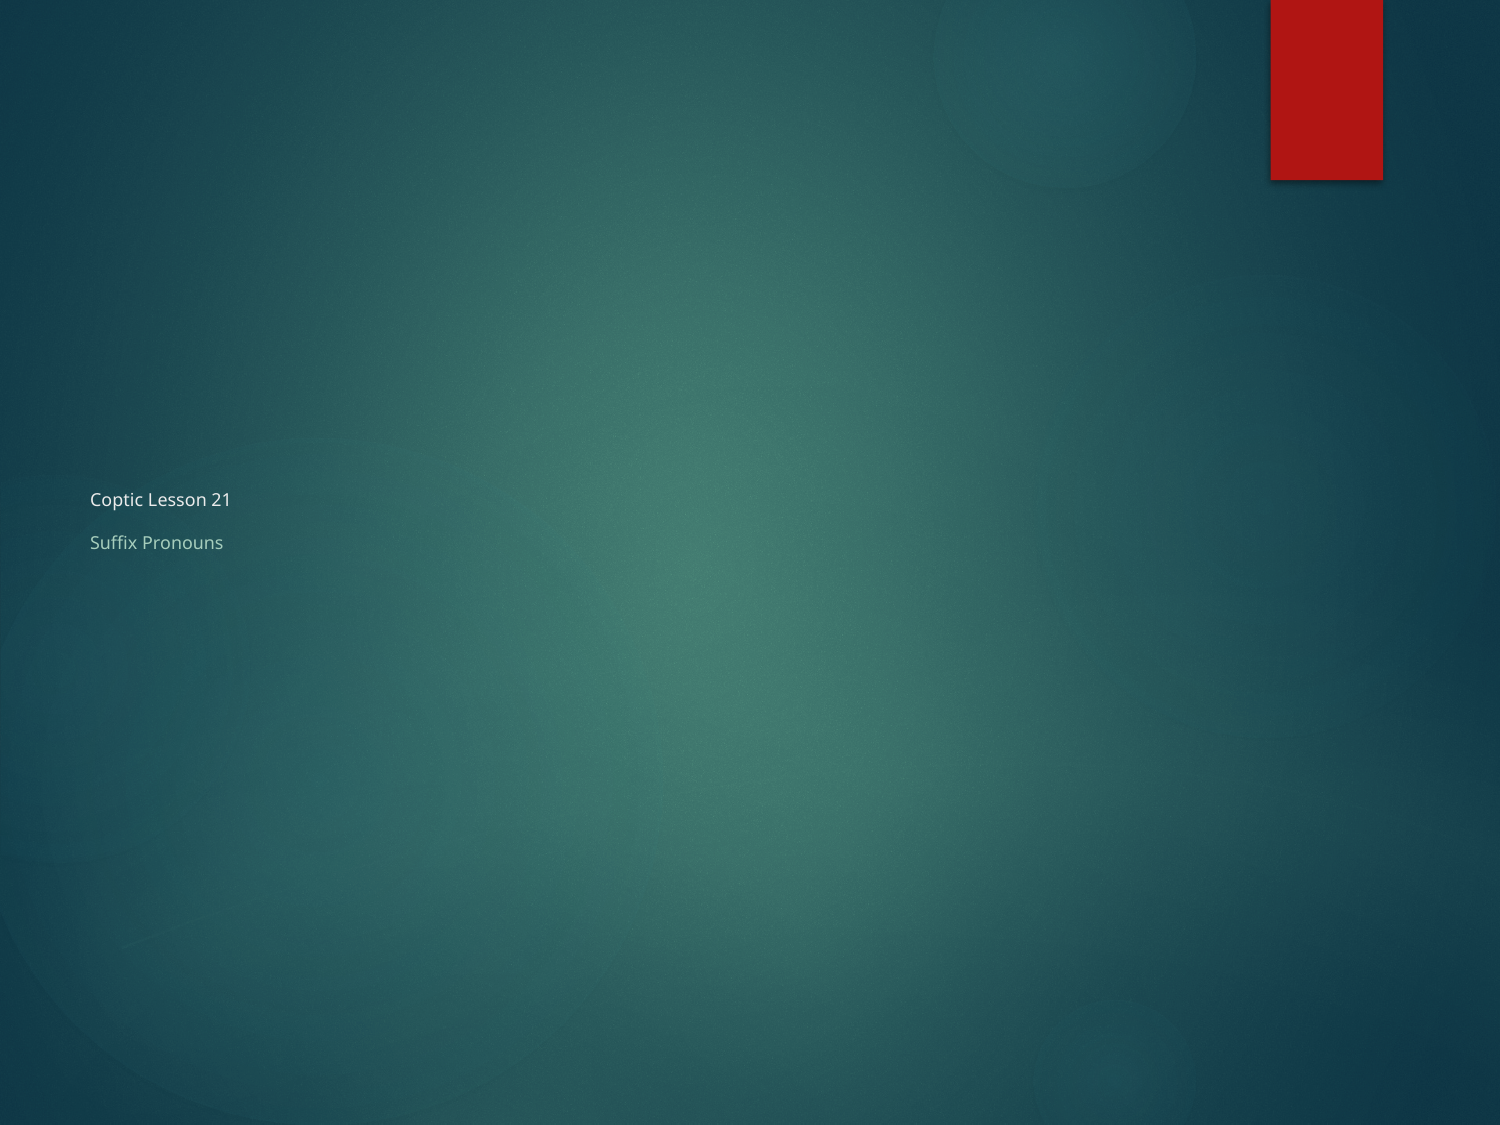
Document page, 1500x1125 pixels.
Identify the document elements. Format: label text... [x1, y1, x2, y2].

title Coptic Lesson 21 Suffix Pronouns [75, 412, 1438, 561]
